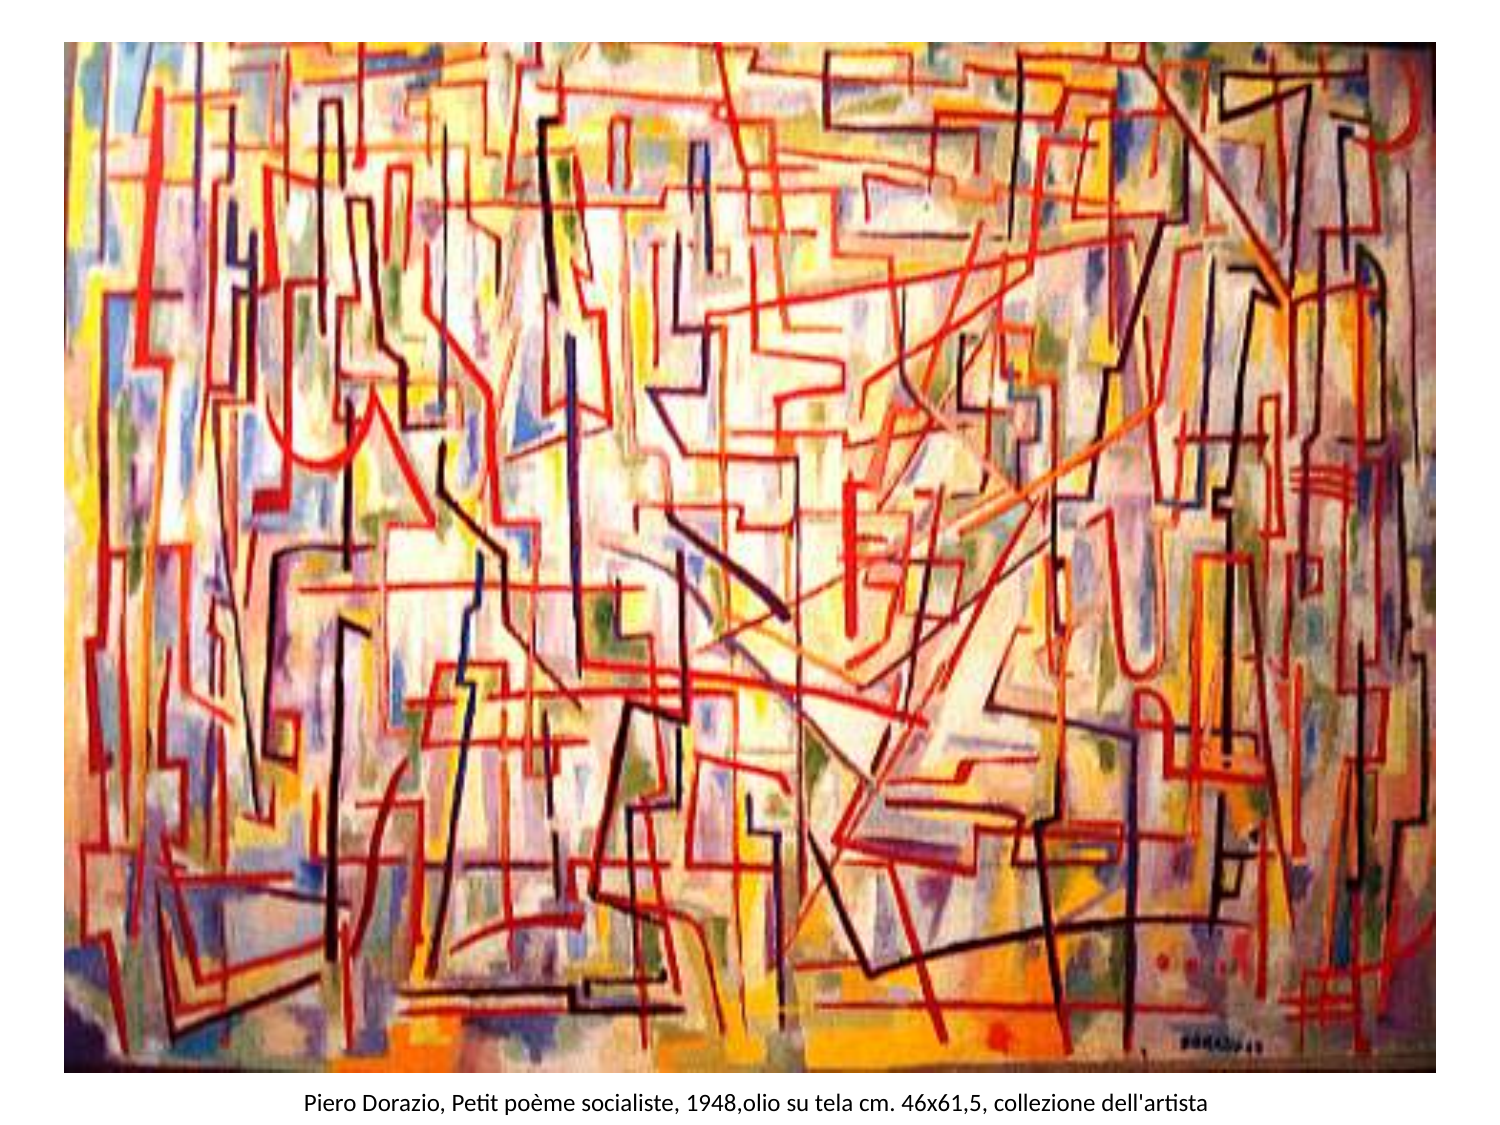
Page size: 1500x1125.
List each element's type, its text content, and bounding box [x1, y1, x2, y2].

picture [64, 42, 1436, 1073]
text_box Piero Dorazio, Petit poème socialiste, 1948,olio su tela cm. 46x61,5, collezione dell'artista [289, 1081, 1270, 1125]
